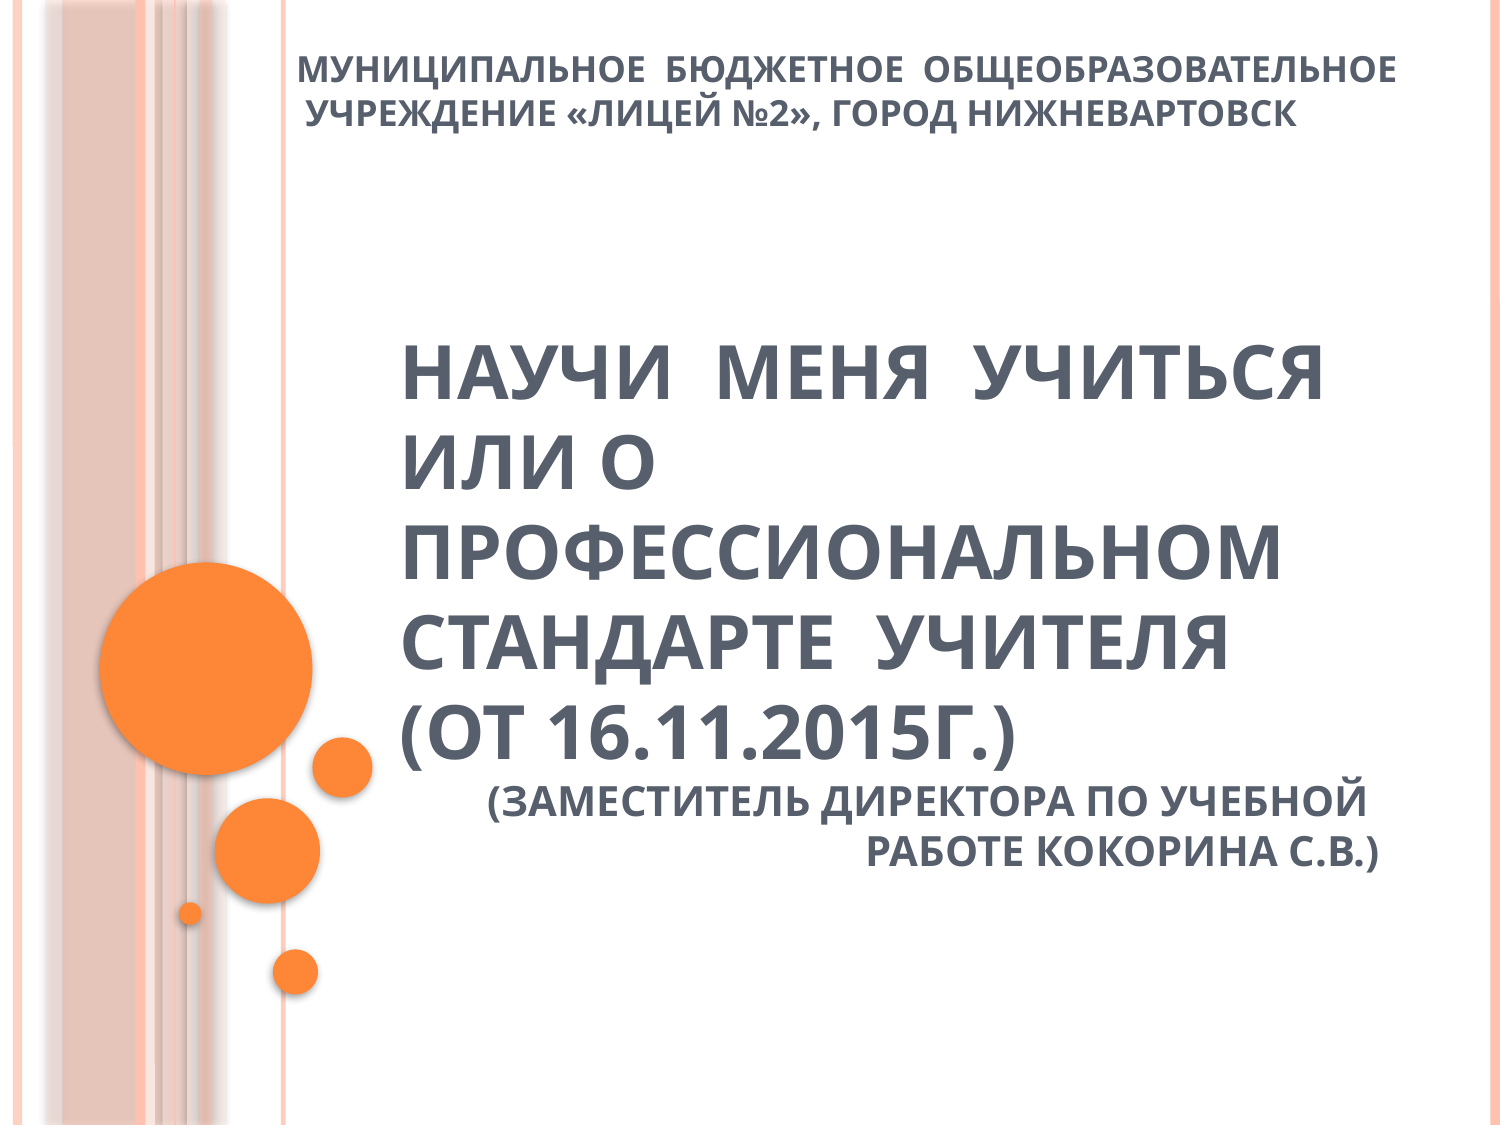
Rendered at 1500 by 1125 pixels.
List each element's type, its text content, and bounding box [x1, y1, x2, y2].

title Муниципальное бюджетное общеобразовательное учреждение «Лицей №2», город Нижневартовск [281, 0, 1421, 141]
text_box Научи меня учиться или о профессиональном стандарте учителя (от 16.11.2015г.) (Заместитель директора по учебной работе Кокорина С.В.) [385, 294, 1395, 973]
